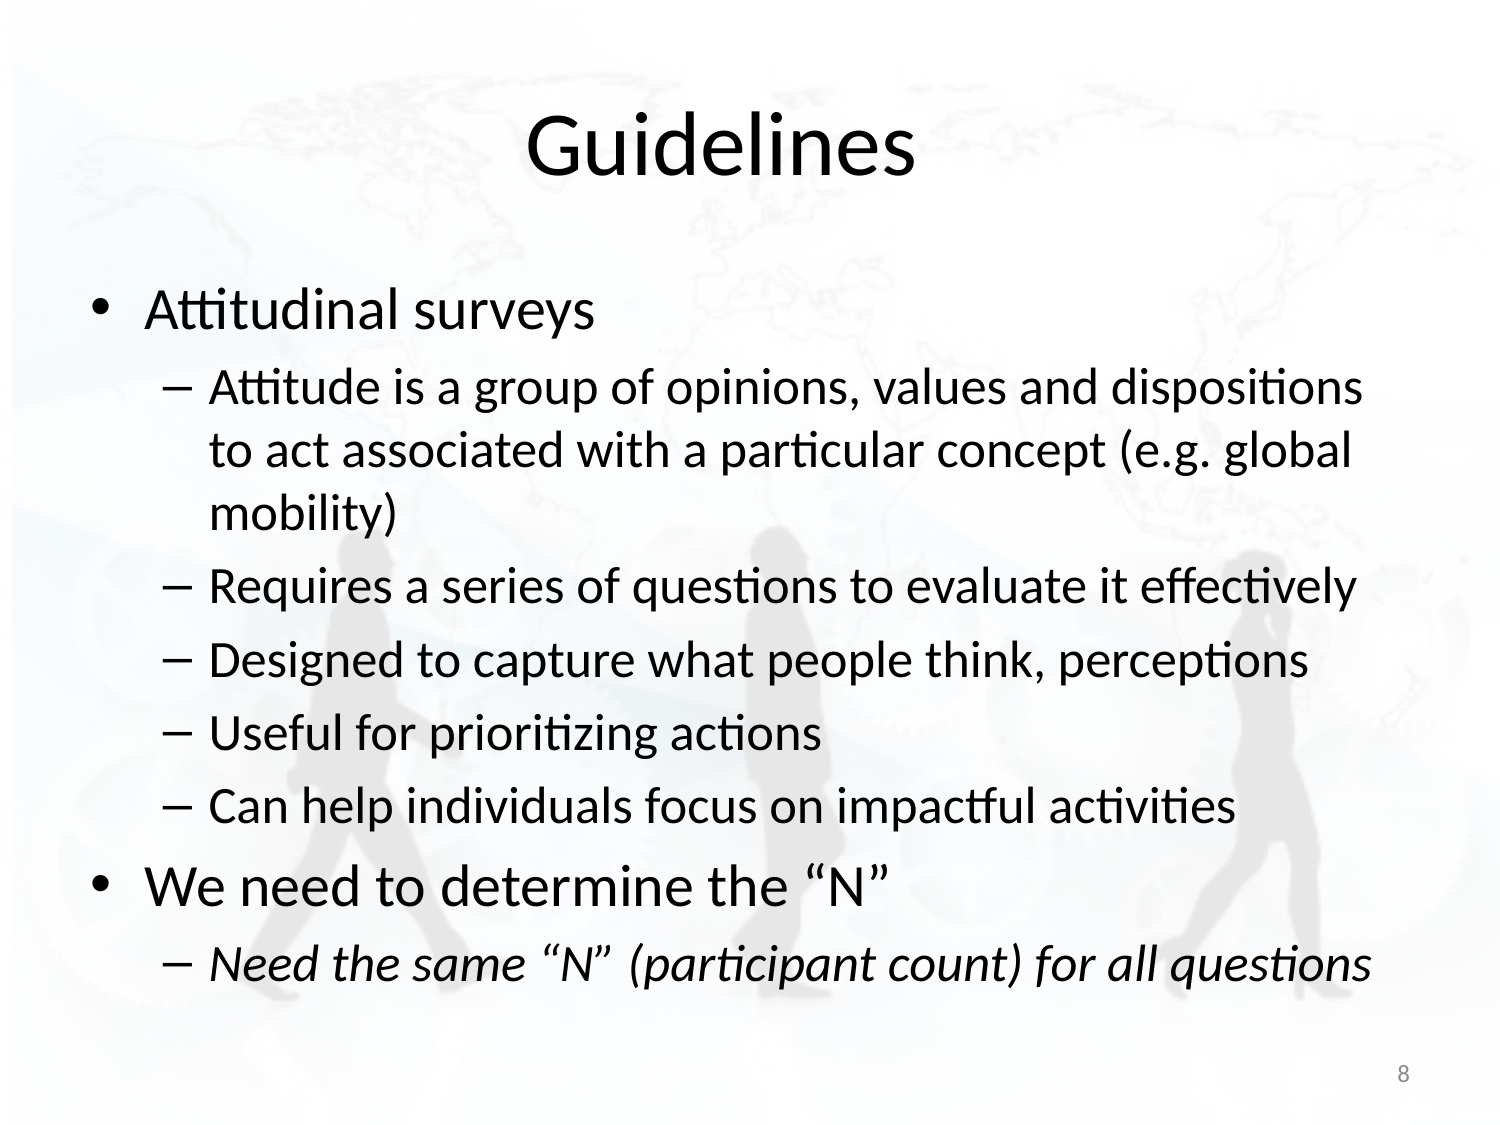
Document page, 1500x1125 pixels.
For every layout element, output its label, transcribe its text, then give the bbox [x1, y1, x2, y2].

list Attitudinal surveys Attitude is a group of opinions, values and dispositions to act associated with a particular concept (e.g. global mobility) Requires a series of questions to evaluate it effectively Designed to capture what people think, perceptions Useful for prioritizing actions Can help individuals focus on impactful activities We need to determine the “N” Need the same “N” (participant count) for all questions [75, 262, 1425, 1005]
slide_number 8 [1074, 1042, 1425, 1103]
title Guidelines [75, 45, 1425, 233]
